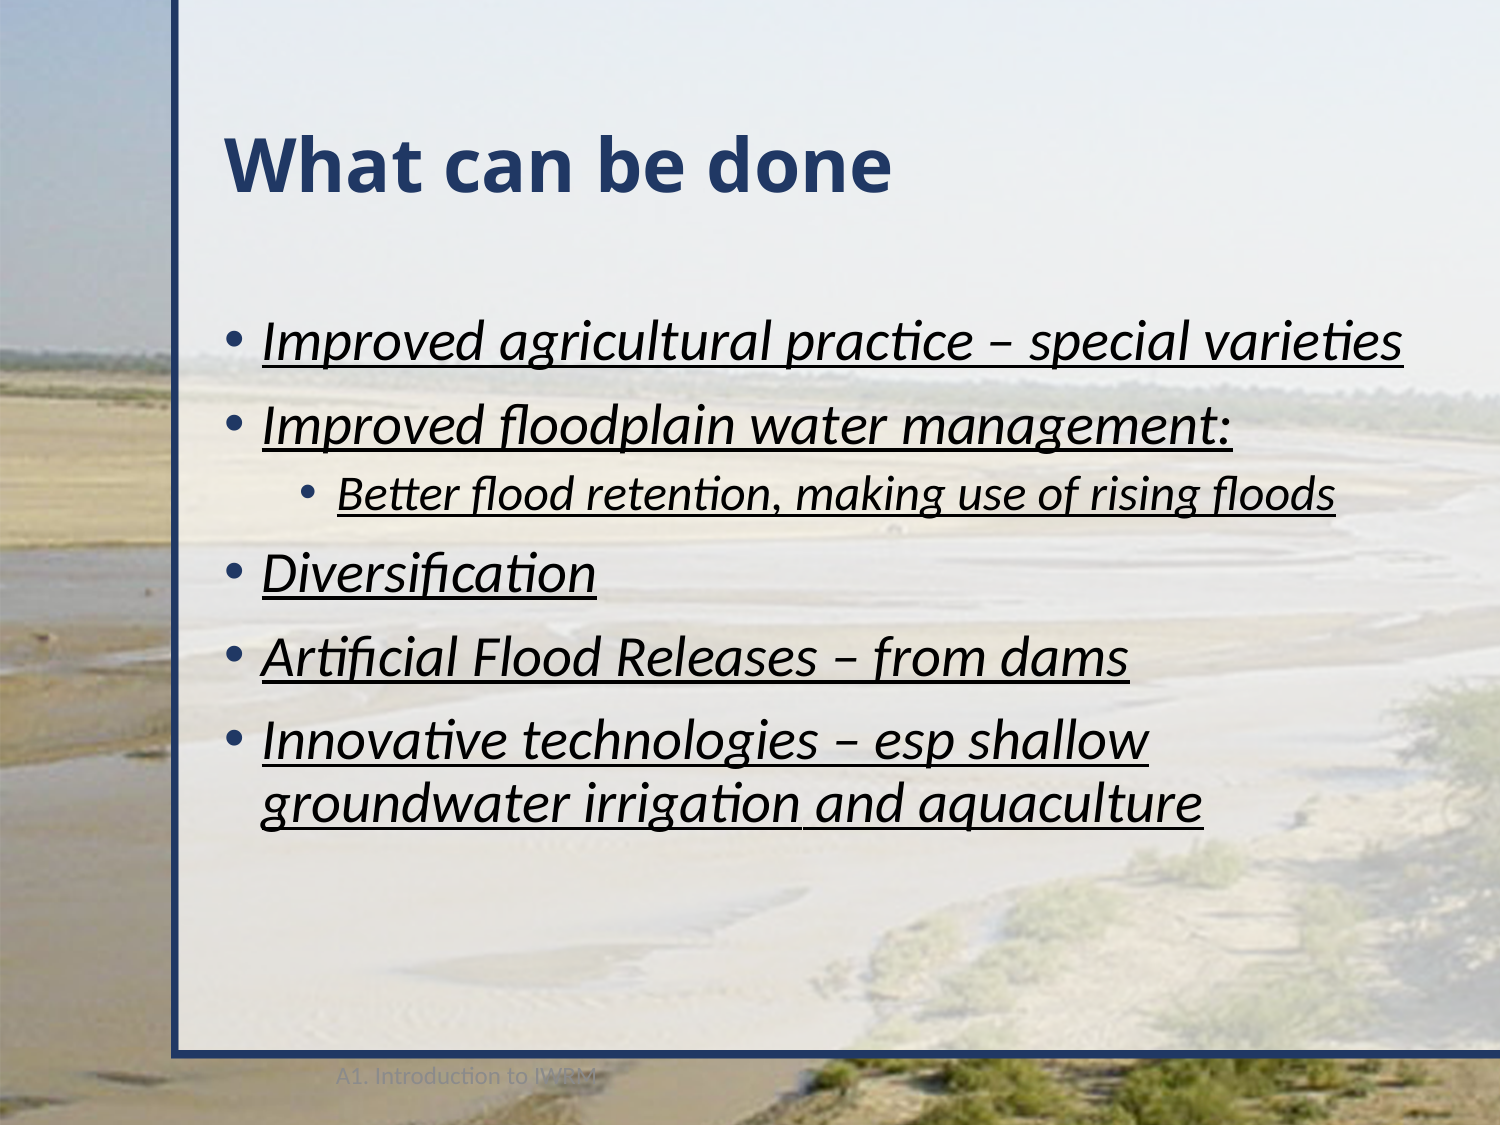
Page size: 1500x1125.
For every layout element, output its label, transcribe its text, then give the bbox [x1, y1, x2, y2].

picture [0, 0, 1500, 1125]
list Improved agricultural practice – special varieties Improved floodplain water management: Better flood retention, making use of rising floods Diversification Artificial Flood Releases – from dams Innovative technologies – esp shallow groundwater irrigation and aquaculture [209, 303, 1456, 1017]
footer A1. Introduction to IWRM [320, 1044, 736, 1105]
title What can be done [209, 59, 1456, 278]
